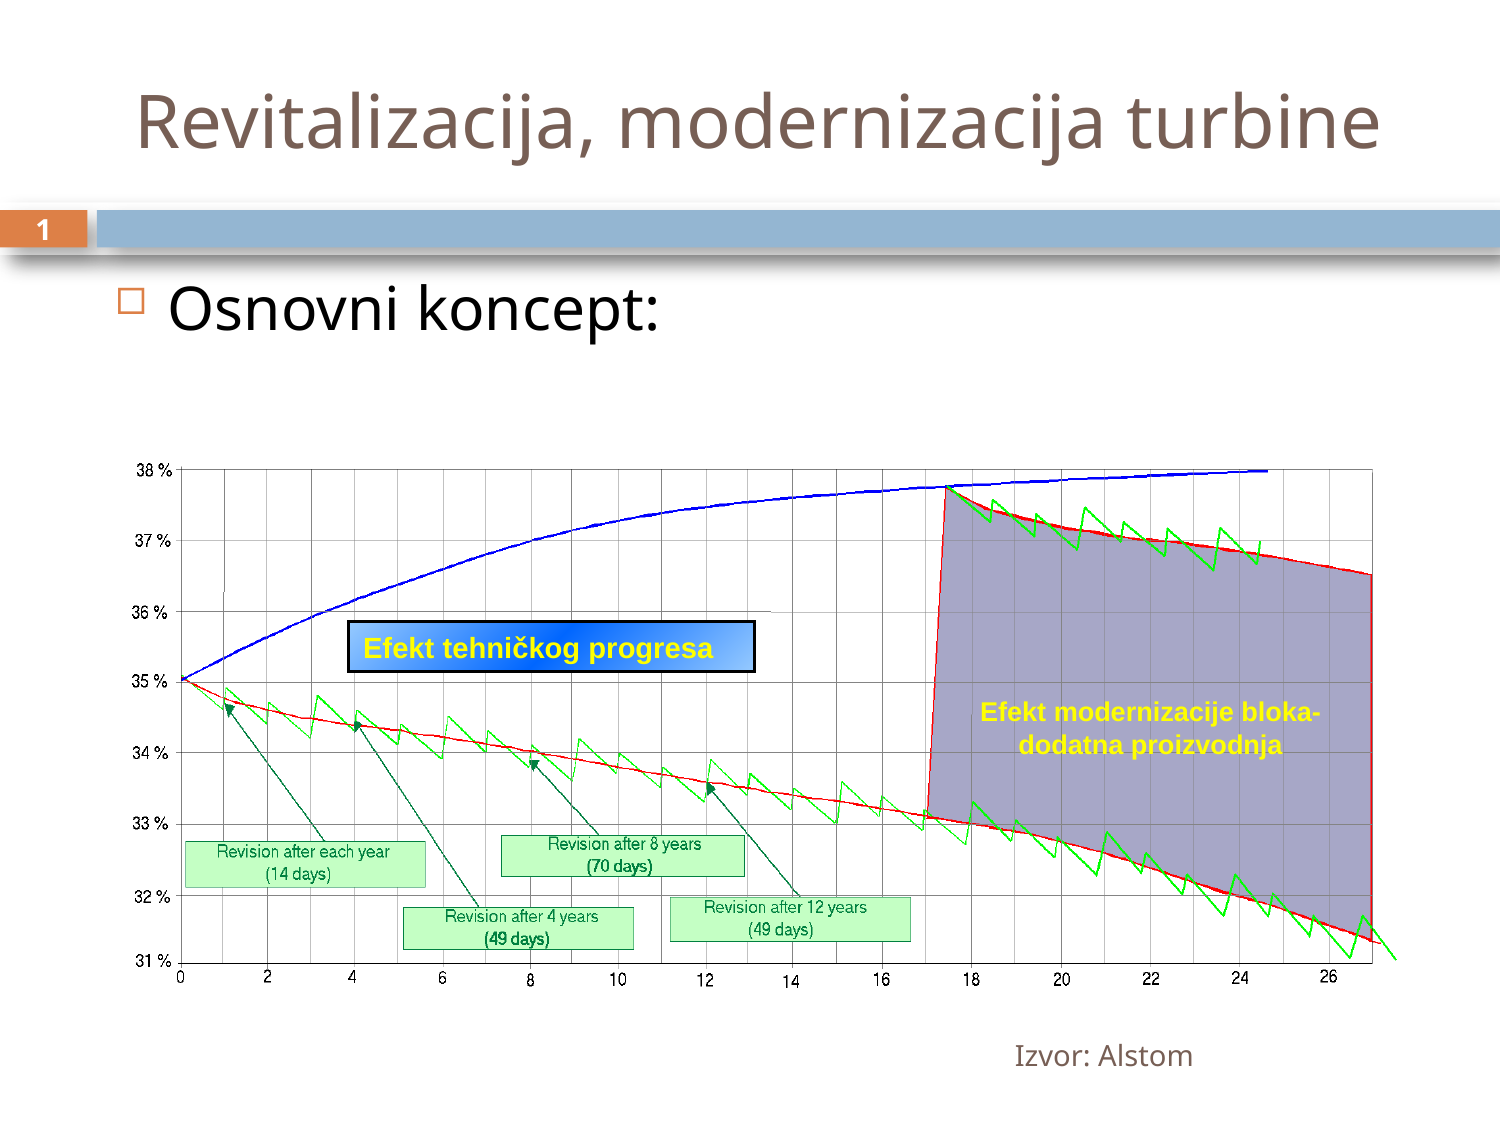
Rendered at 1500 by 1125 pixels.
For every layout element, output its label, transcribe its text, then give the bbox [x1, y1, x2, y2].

slide_number 6 [0, 208, 88, 249]
list Osnovni koncept: [100, 262, 1438, 1005]
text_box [123, 455, 1400, 1027]
title Revitalizacija, modernizacija turbine [100, 37, 1438, 200]
slide_number Izvor: Alstom [999, 1054, 1438, 1085]
